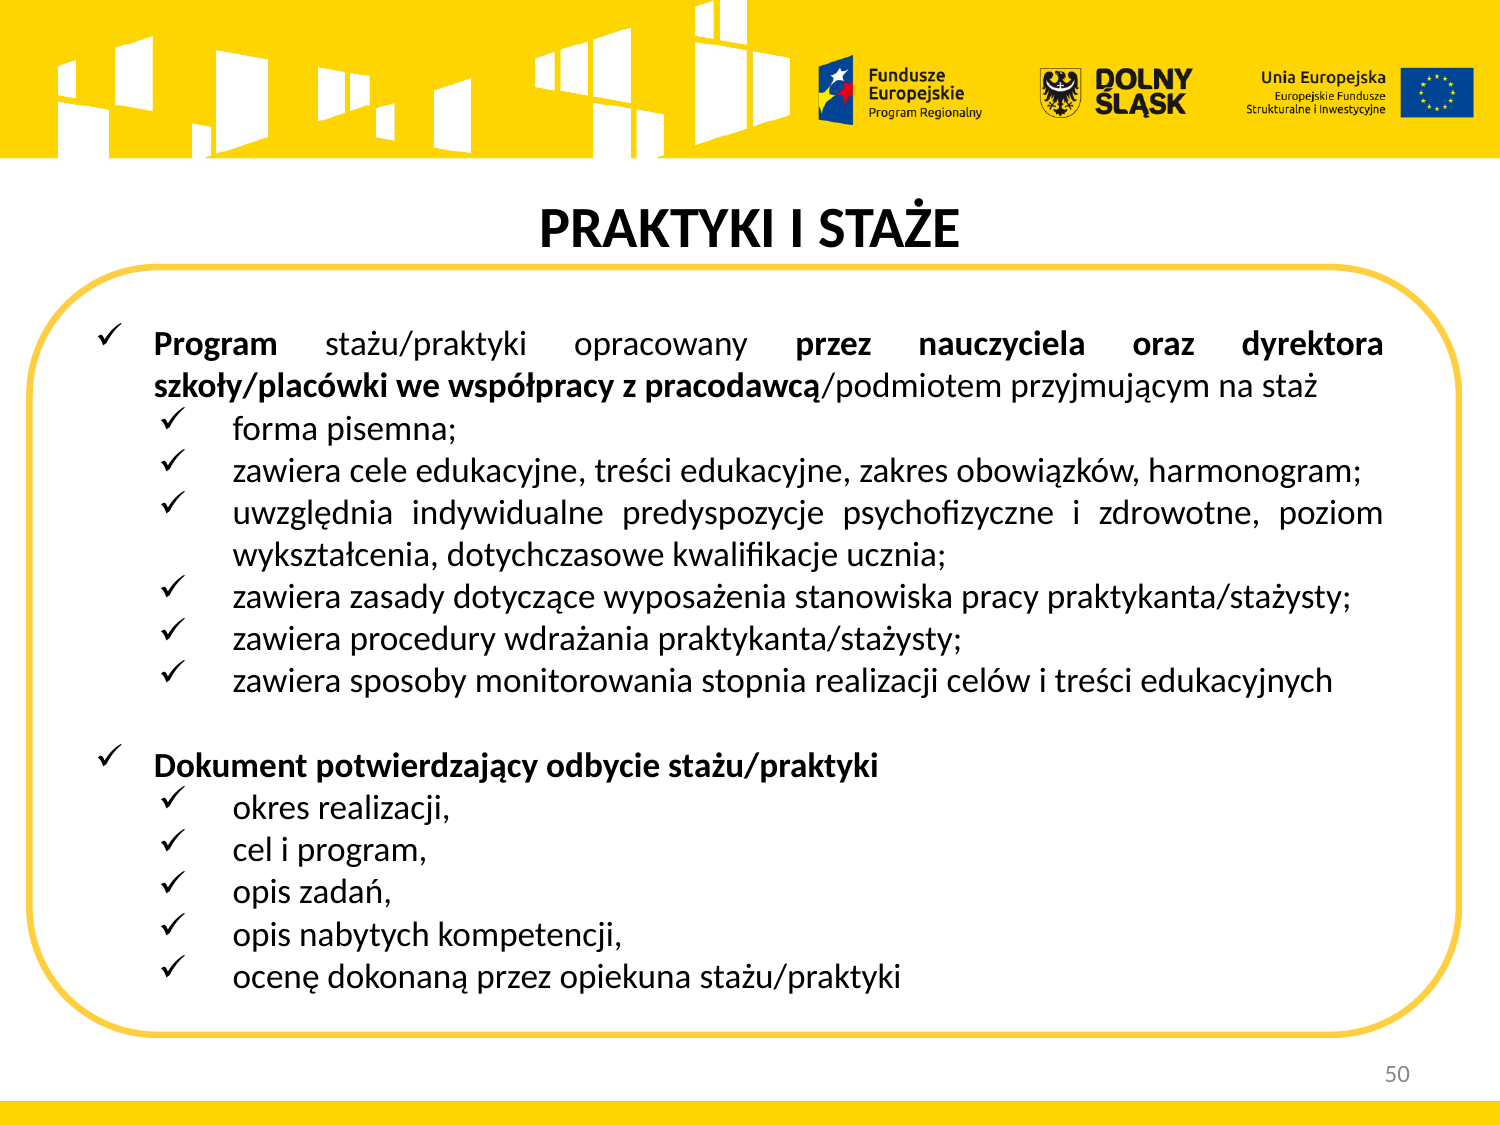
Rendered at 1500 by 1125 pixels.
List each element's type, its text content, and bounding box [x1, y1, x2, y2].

text_box [26, 283, 1463, 1039]
text_box Program stażu/praktyki opracowany przez nauczyciela oraz dyrektora szkoły/placówki we współpracy z pracodawcą/podmiotem przyjmującym na staż forma pisemna; zawiera cele edukacyjne, treści edukacyjne, zakres obowiązków, harmonogram; uwzględnia indywidualne predyspozycje psychofizyczne i zdrowotne, poziom wykształcenia, dotychczasowe kwalifikacje ucznia; zawiera zasady dotyczące wyposażenia stanowiska pracy praktykanta/stażysty; zawiera procedury wdrażania praktykanta/stażysty; zawiera sposoby monitorowania stopnia realizacji celów i treści edukacyjnych Dokument potwierdzający odbycie stażu/praktyki okres realizacji, cel i program, opis zadań, opis nabytych kompetencji, ocenę dokonaną przez opiekuna stażu/praktyki [80, 277, 1400, 1010]
slide_number 50 [1074, 1042, 1425, 1103]
picture [0, 0, 1500, 1125]
text_box [100, 263, 1389, 277]
title PRAKTYKI I STAŻE [74, 171, 1426, 278]
